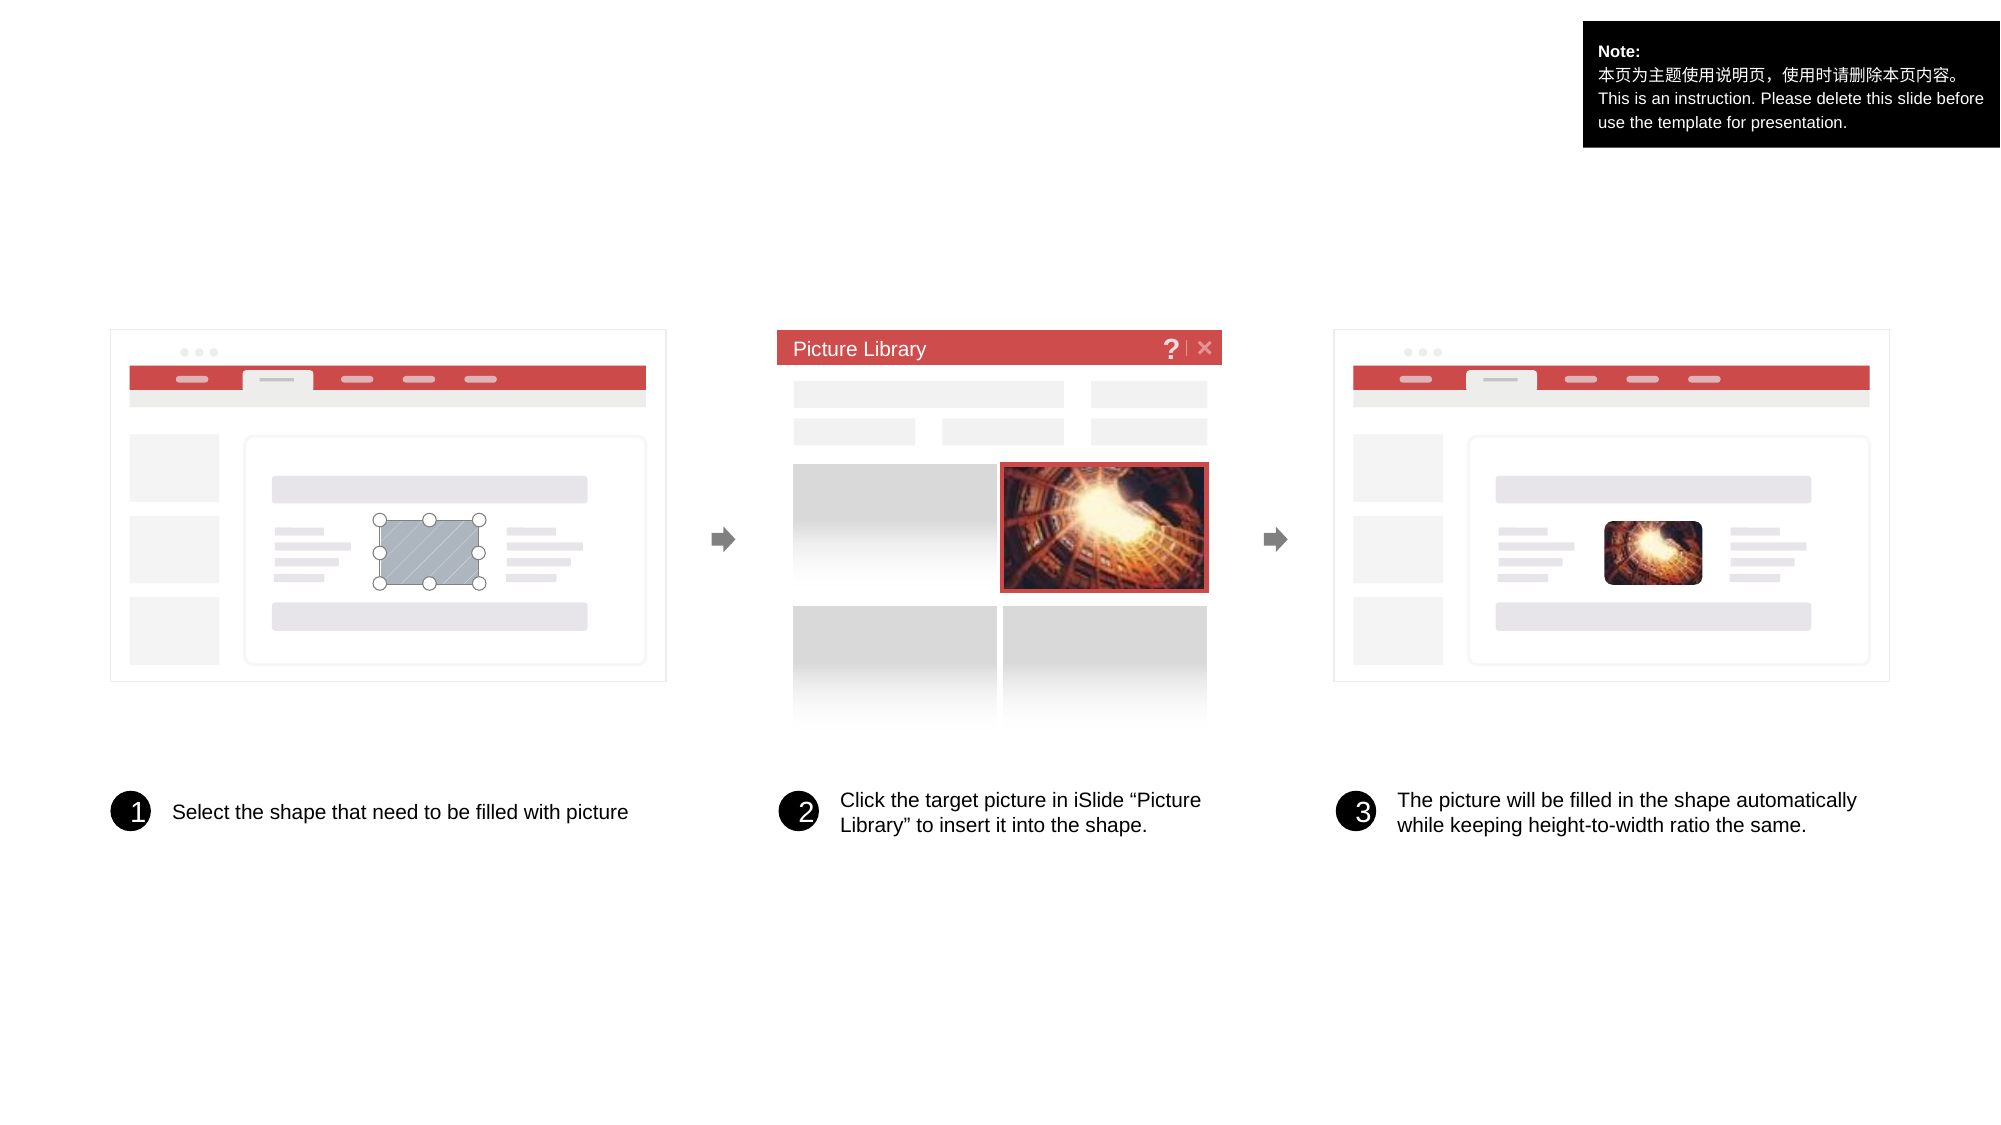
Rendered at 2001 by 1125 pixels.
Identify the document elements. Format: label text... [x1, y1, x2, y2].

text_box Click the target picture in iSlide “Picture Library” to insert it into the shape. [825, 778, 1222, 844]
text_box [110, 329, 666, 682]
text_box 3 [1334, 789, 1378, 833]
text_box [373, 513, 486, 591]
text_box [1197, 340, 1212, 355]
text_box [793, 464, 1207, 734]
text_box The picture will be filled in the shape automatically while keeping height-to-width ratio the same. [1382, 778, 1890, 844]
text_box [778, 365, 1222, 788]
text_box ? [1160, 339, 1178, 357]
text_box [1262, 523, 1290, 555]
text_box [271, 475, 588, 631]
text_box Select the shape that need to be filled with picture [157, 791, 665, 831]
text_box Picture Library [778, 331, 1222, 365]
text_box Note: 本页为主题使用说明页，使用时请删除本页内容。 This is an instruction. Please delete this slide before use the template for presentation. [1583, 21, 2000, 148]
title 填充图示中的图片 Picture Fill [114, 0, 1890, 167]
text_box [1495, 475, 1812, 631]
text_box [793, 380, 1208, 446]
text_box [710, 523, 737, 555]
text_box 2 [777, 789, 821, 833]
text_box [1334, 329, 1890, 682]
text_box 1 [109, 789, 152, 833]
